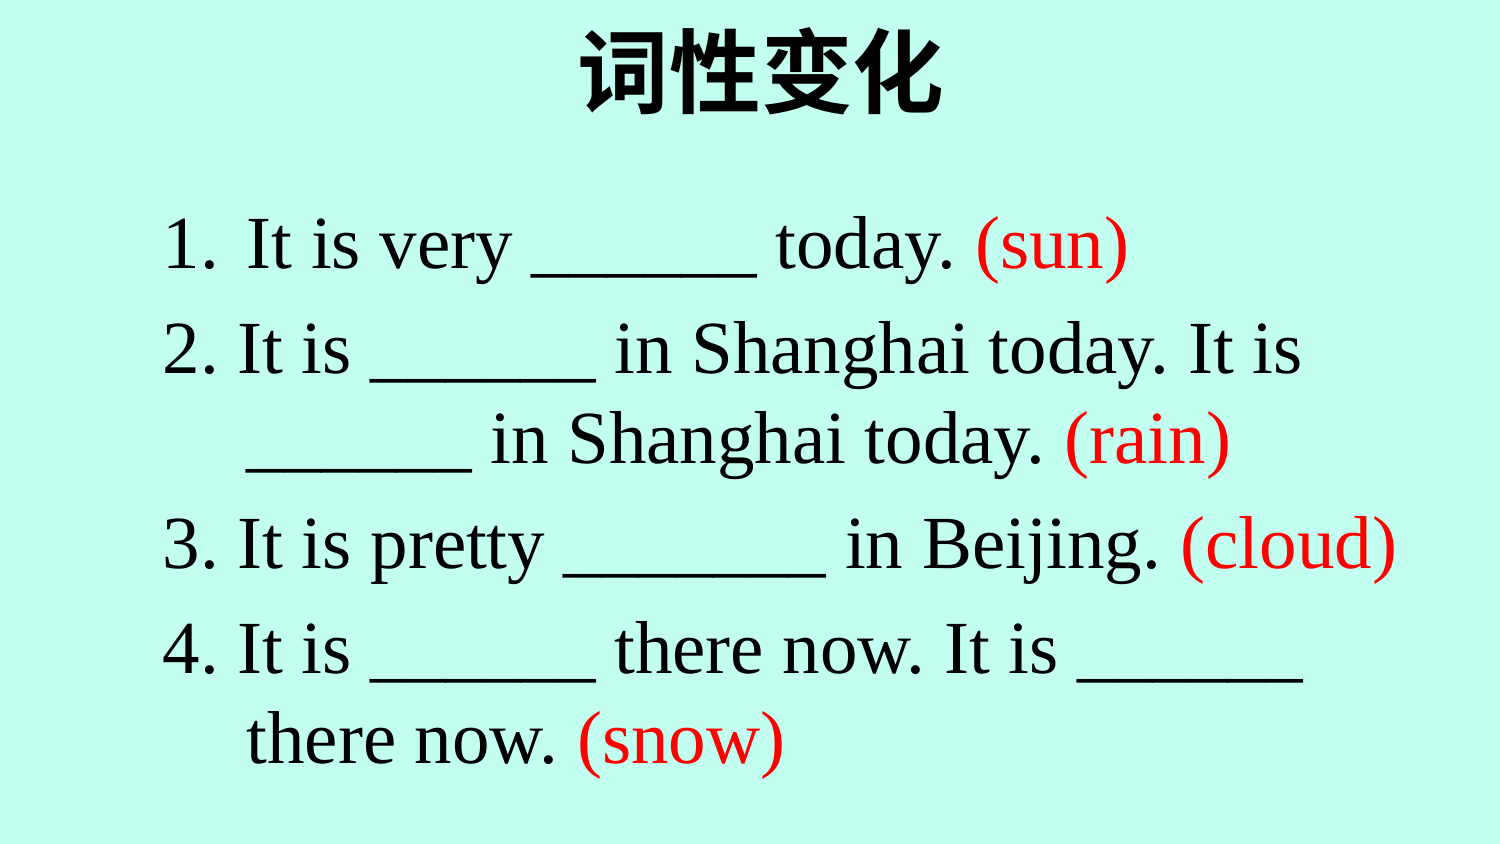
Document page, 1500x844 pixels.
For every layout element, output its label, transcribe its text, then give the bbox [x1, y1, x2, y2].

list It is very ______ today. (sun) 2. It is ______ in Shanghai today. It is ______ in Shanghai today. (rain) 3. It is pretty _______ in Beijing. (cloud) 4. It is ______ there now. It is ______ there now. (snow) [147, 185, 1424, 752]
title 词性变化 [123, 0, 1399, 141]
